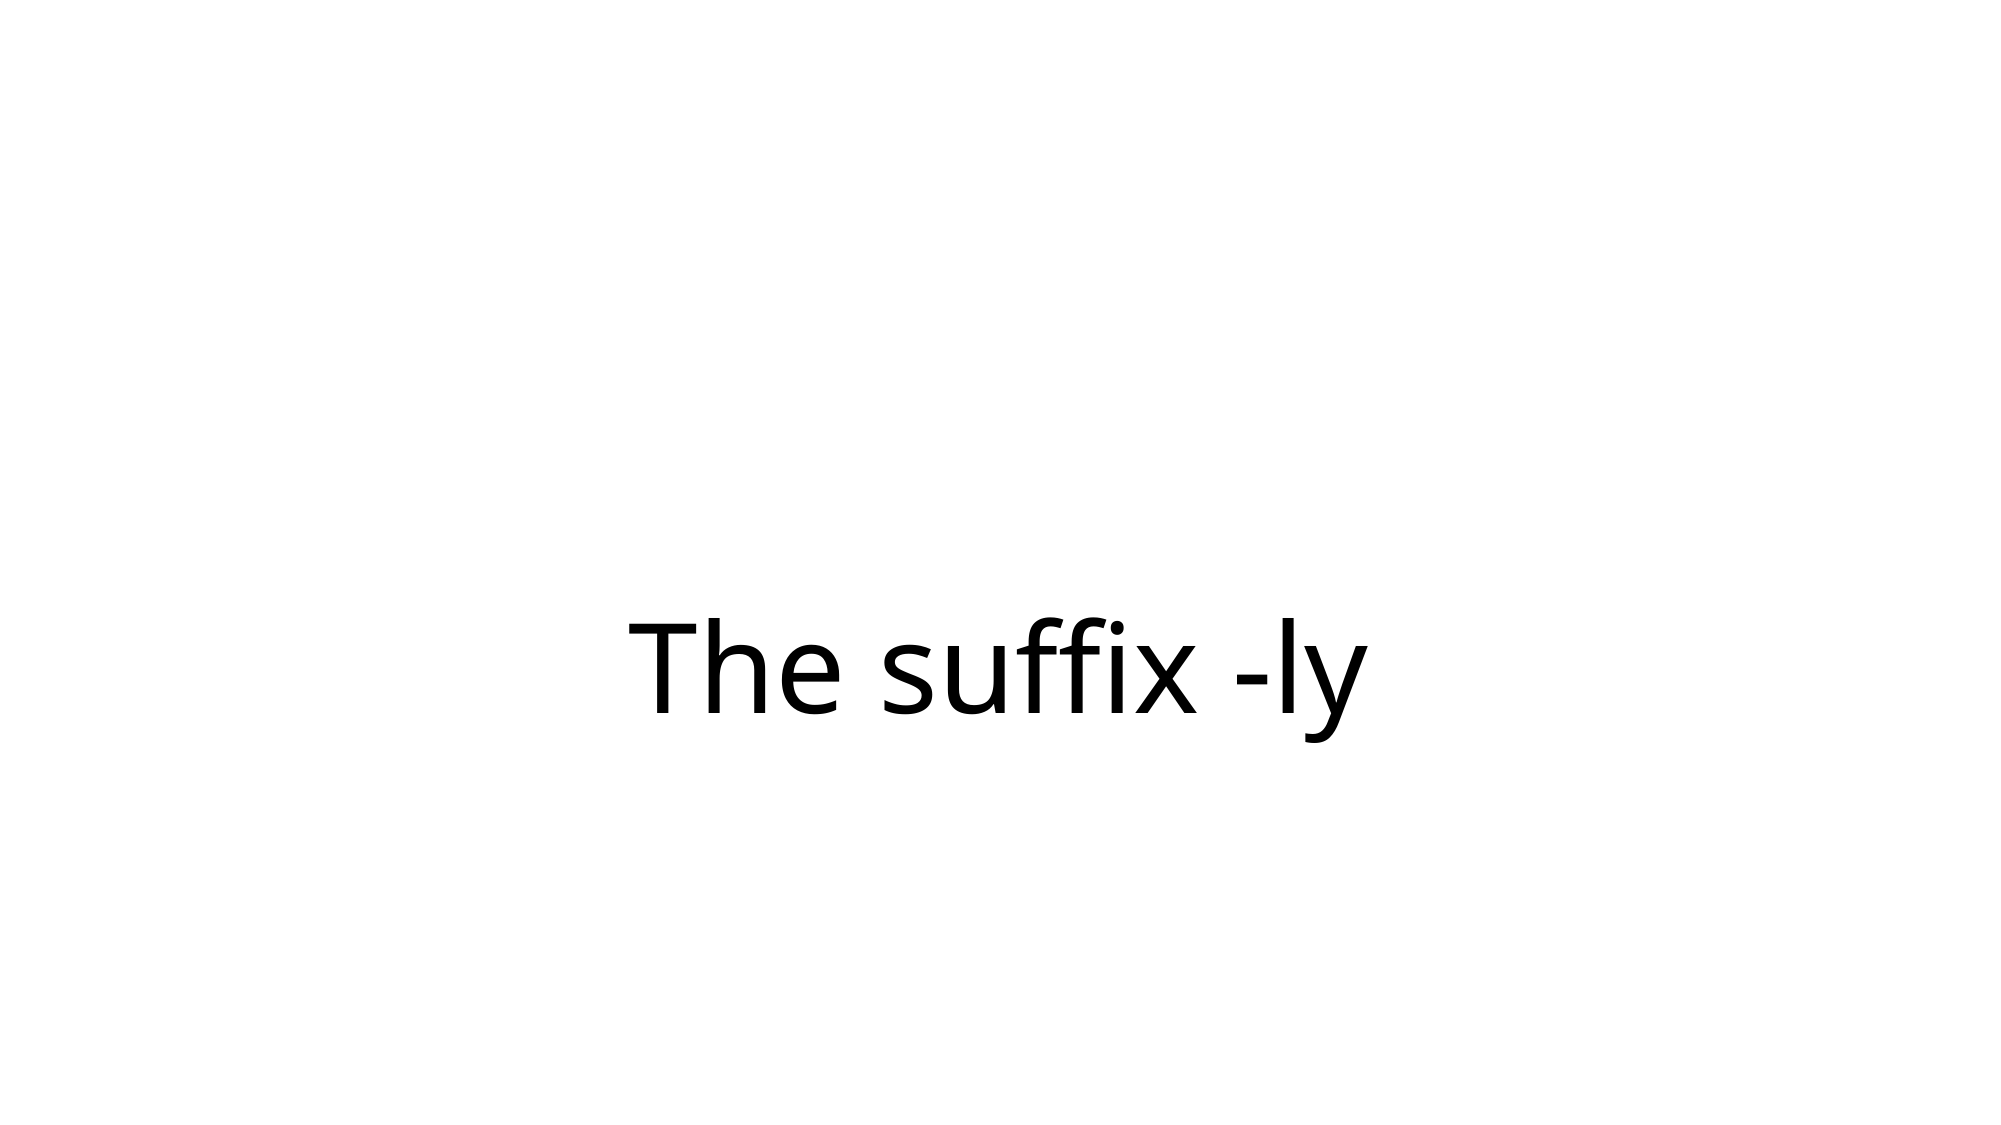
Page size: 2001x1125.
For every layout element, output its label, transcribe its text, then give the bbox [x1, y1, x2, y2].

title The suffix -ly [136, 505, 1862, 749]
